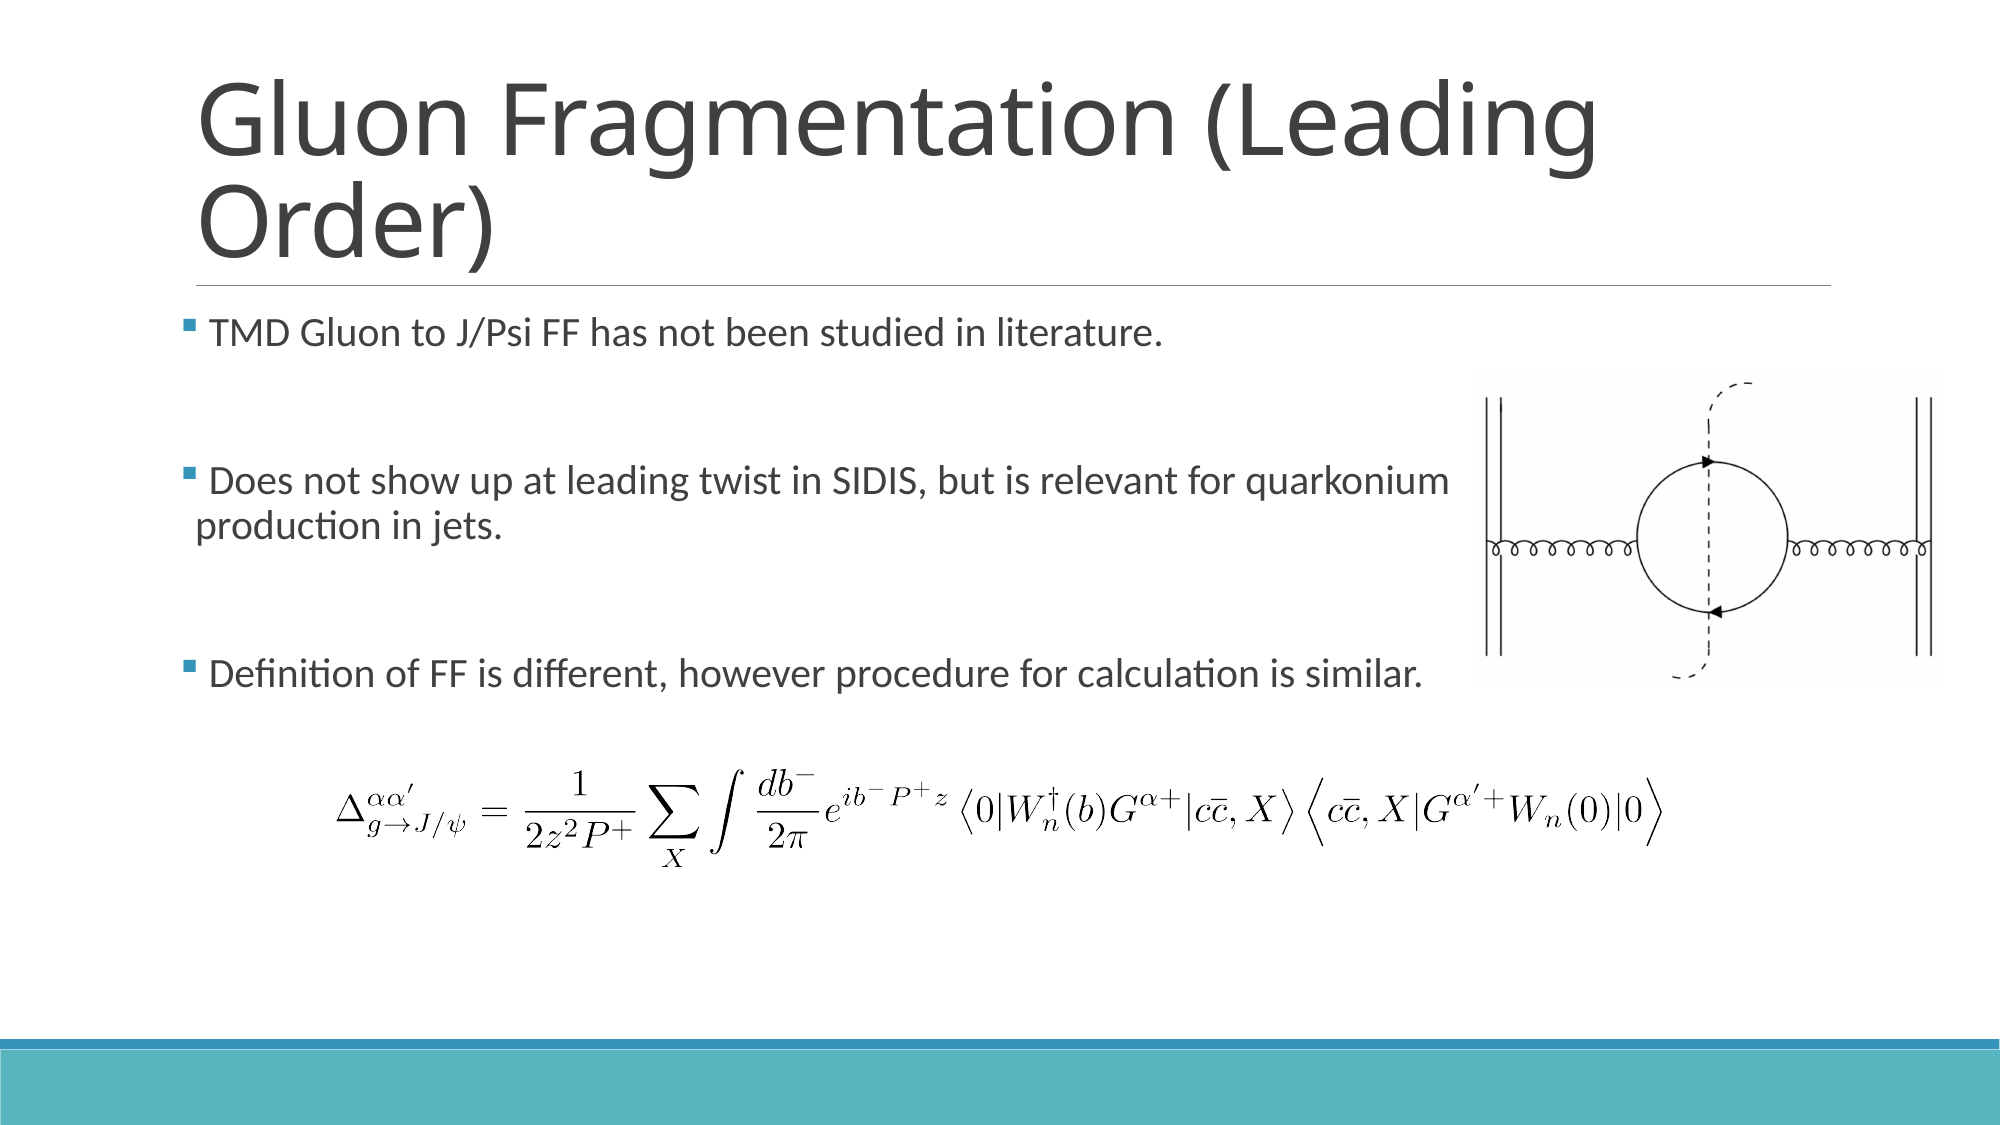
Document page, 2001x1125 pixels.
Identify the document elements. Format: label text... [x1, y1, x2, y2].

picture [1473, 370, 1941, 684]
title Gluon Fragmentation (Leading Order) [180, 47, 1830, 285]
picture [335, 768, 1663, 868]
list TMD Gluon to J/Psi FF has not been studied in literature. Does not show up at leading twist in SIDIS, but is relevant for quarkonium production in jets. Definition of FF is different, however procedure for calculation is similar. [180, 302, 1830, 963]
